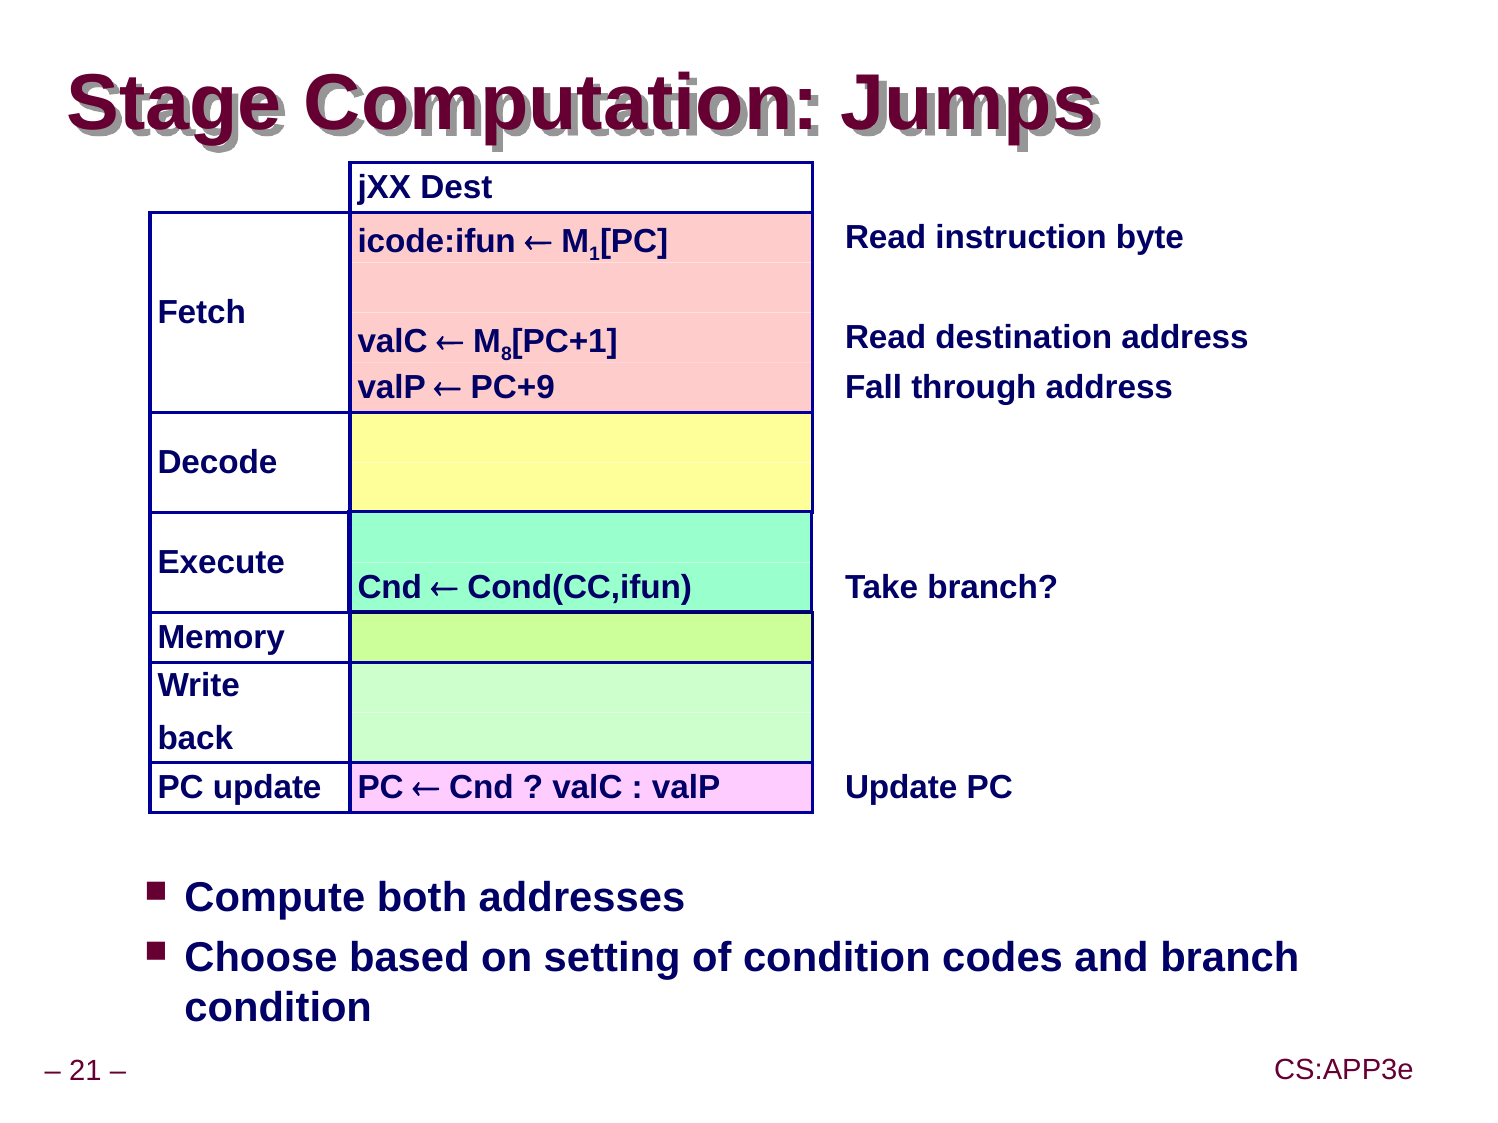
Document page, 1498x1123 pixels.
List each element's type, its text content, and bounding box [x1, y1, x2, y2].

list Compute both addresses Choose based on setting of condition codes and branch condition [47, 862, 1409, 1056]
text_box jXX Dest [349, 162, 813, 210]
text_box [149, 511, 1301, 612]
title Stage Computation: Jumps [66, 40, 1495, 169]
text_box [149, 662, 1301, 762]
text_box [149, 412, 1301, 511]
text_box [149, 212, 1301, 412]
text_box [149, 612, 1301, 662]
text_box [149, 762, 1301, 813]
